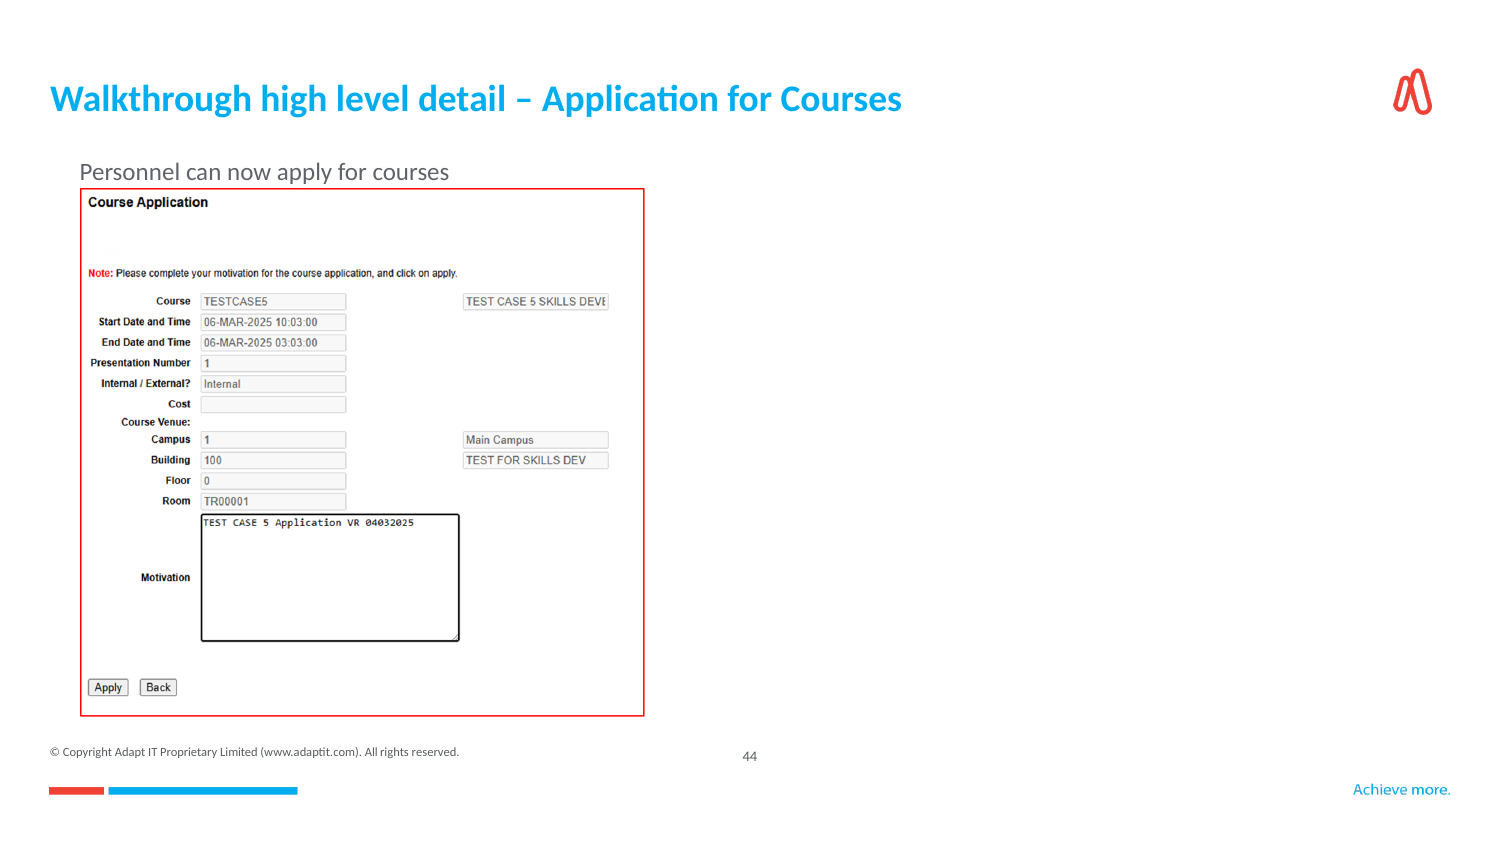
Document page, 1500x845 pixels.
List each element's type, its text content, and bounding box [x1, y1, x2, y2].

list Personnel can now apply for courses [79, 155, 750, 586]
picture [79, 187, 645, 717]
picture [49, 783, 1371, 795]
picture [1374, 783, 1450, 795]
title Walkthrough high level detail – Application for Courses [50, 55, 1450, 135]
